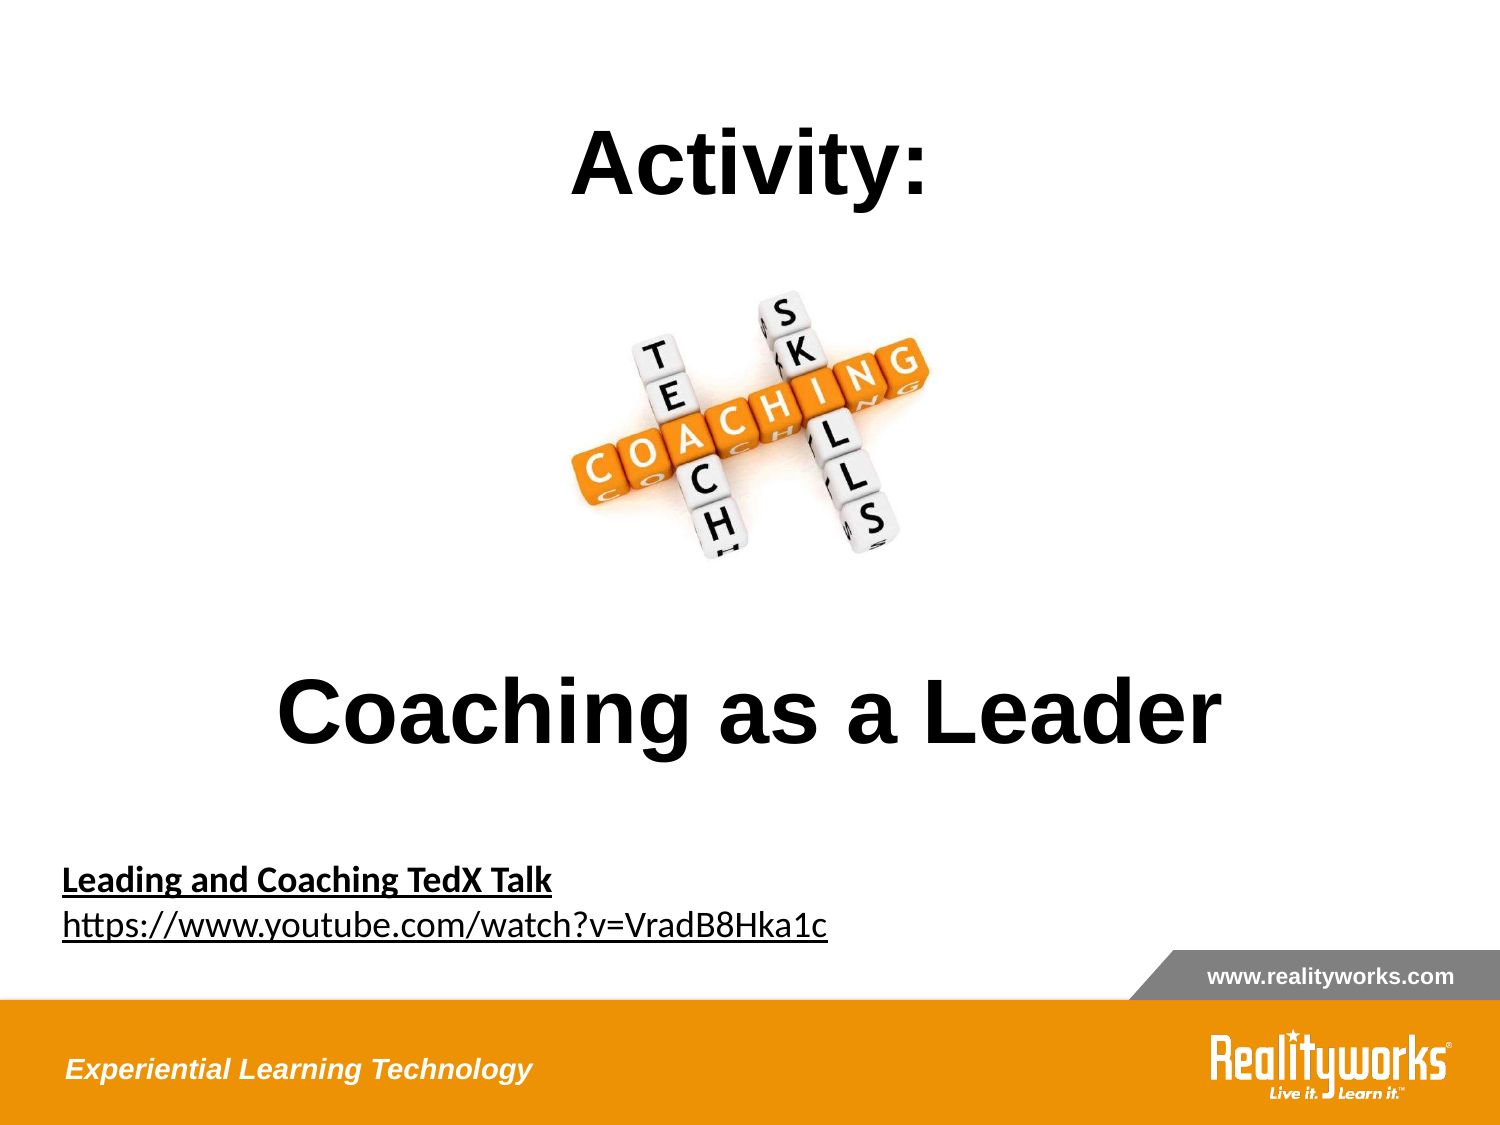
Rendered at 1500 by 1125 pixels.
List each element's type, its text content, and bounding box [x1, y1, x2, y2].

footer Experiential Learning Technology [50, 1037, 631, 1098]
picture [556, 278, 943, 569]
picture [1211, 1028, 1452, 1099]
title Activity: Coaching as a Leader [75, 95, 1425, 280]
text_box Leading and Coaching TedX Talk https://www.youtube.com/watch?v=VradB8Hka1c [47, 847, 1188, 953]
